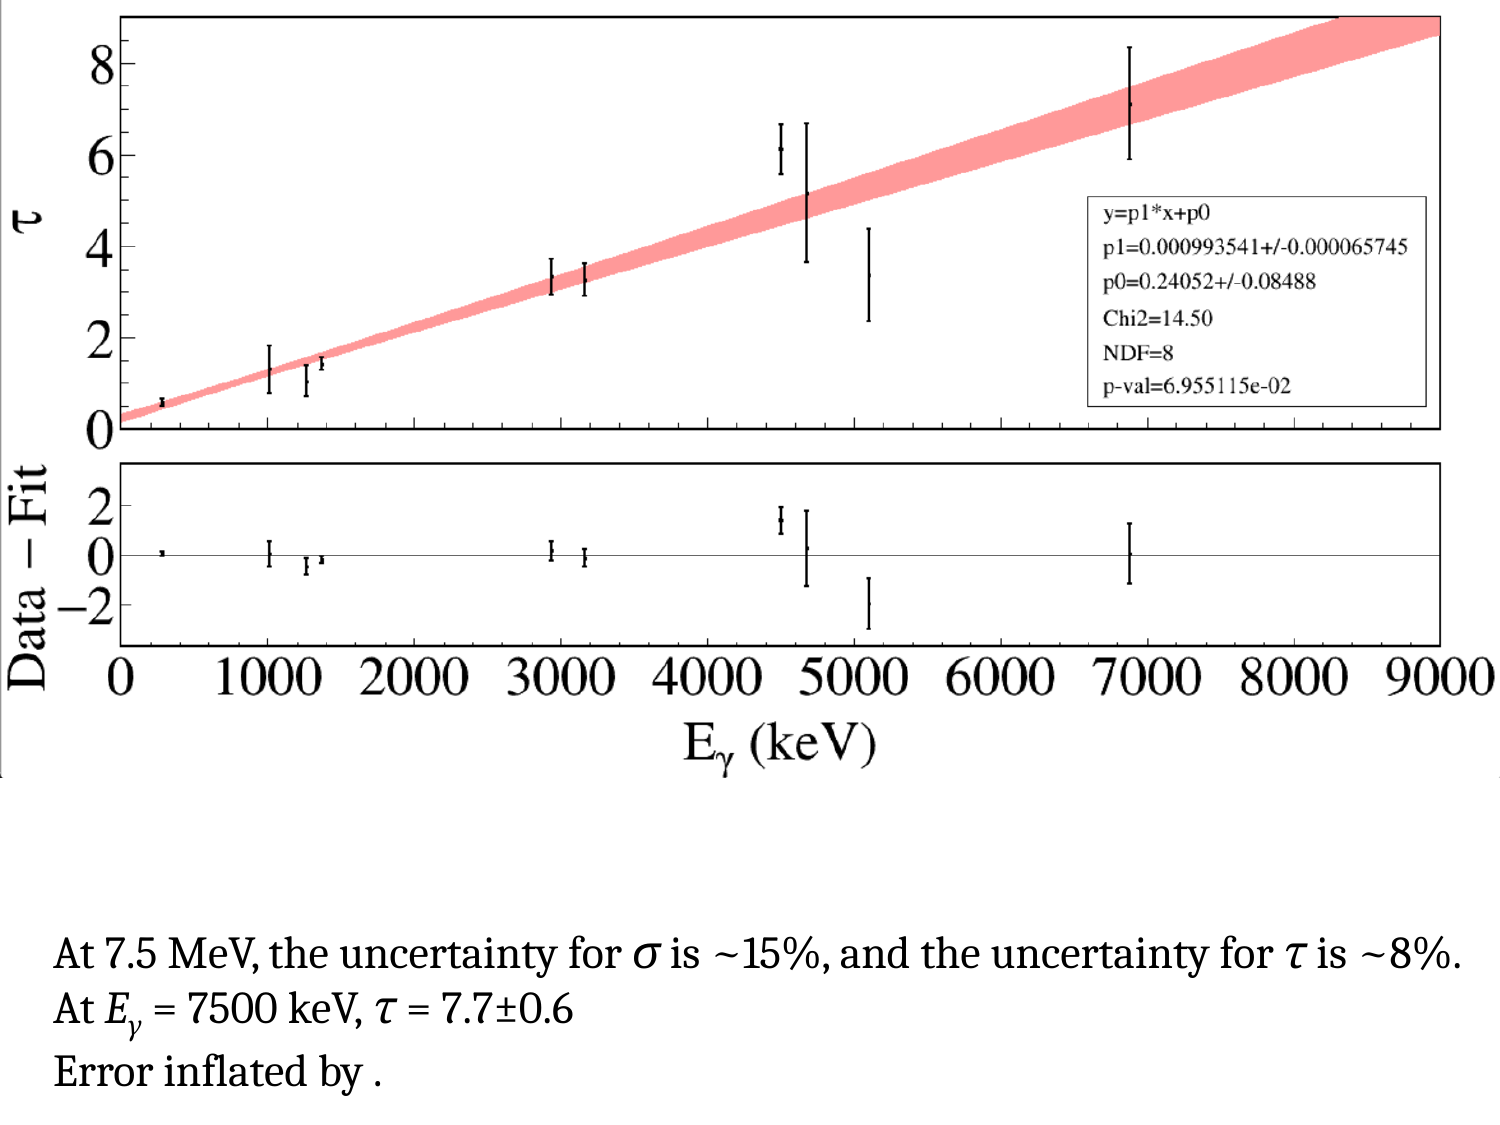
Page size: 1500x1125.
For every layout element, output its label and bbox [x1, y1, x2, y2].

picture [0, 0, 1500, 778]
